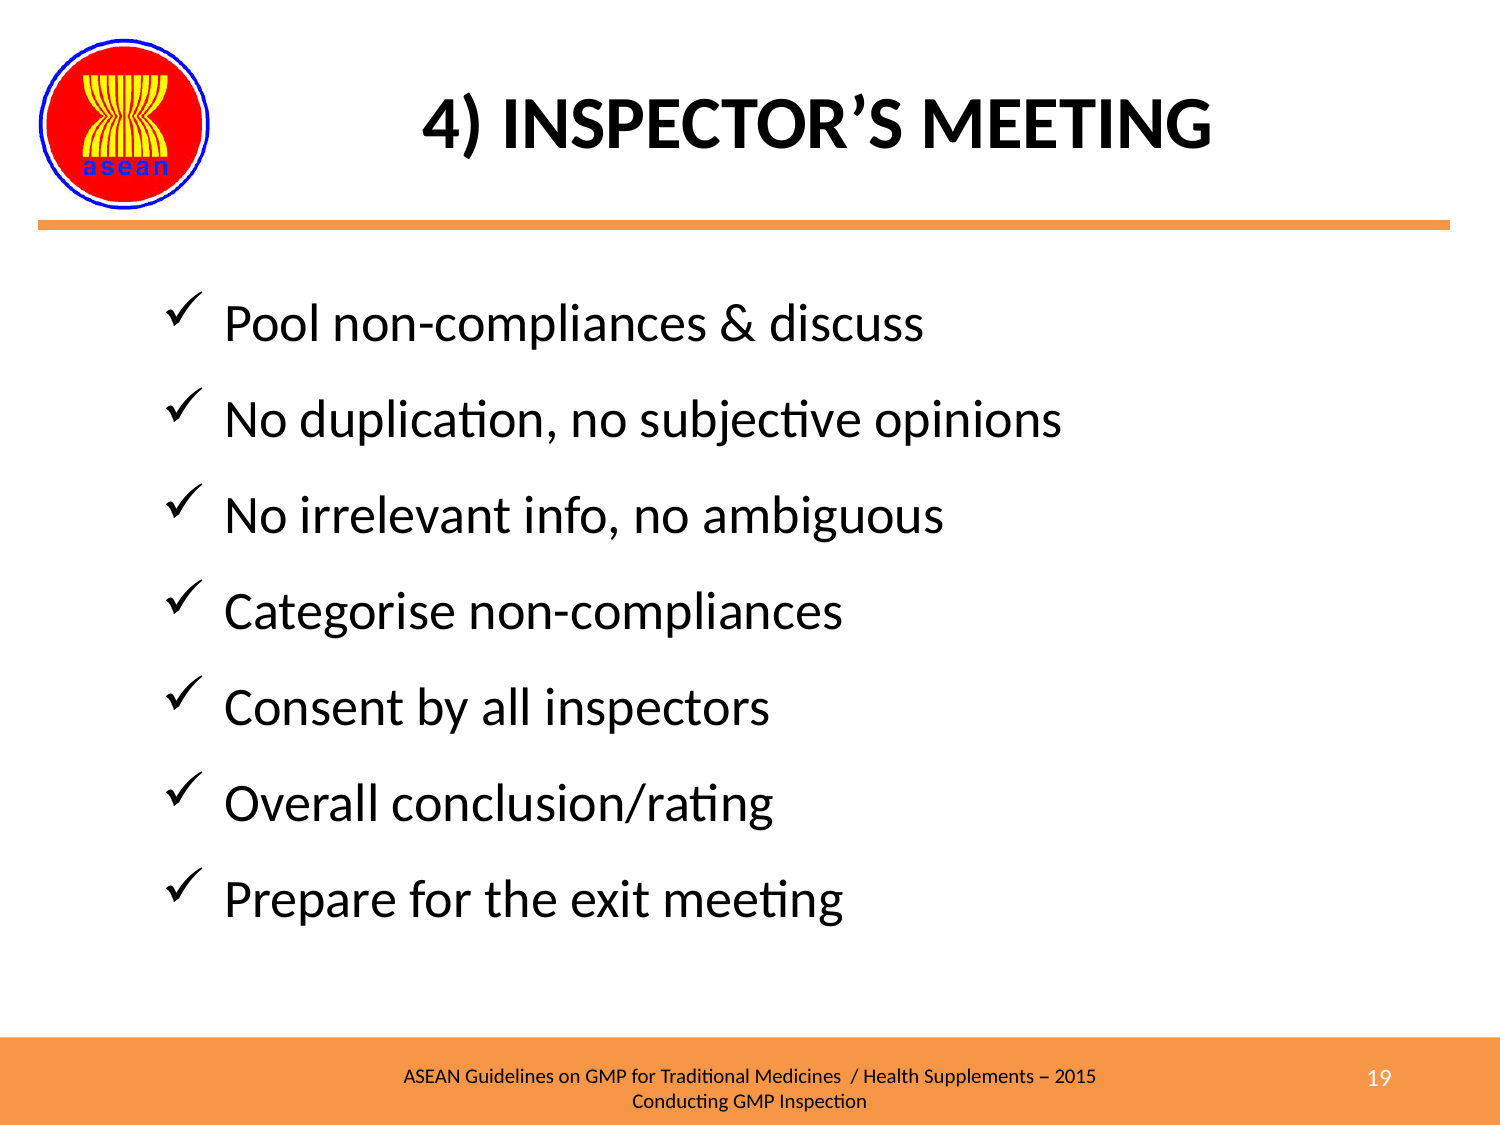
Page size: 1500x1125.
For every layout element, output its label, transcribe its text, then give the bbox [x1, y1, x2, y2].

slide_number 19 [1305, 1046, 1407, 1107]
text_box Pool non-compliances & discuss No duplication, no subjective opinions No irrelevant info, no ambiguous Categorise non-compliances Consent by all inspectors Overall conclusion/rating Prepare for the exit meeting [87, 287, 1425, 925]
title 4) INSPECTOR’S MEETING [212, 24, 1425, 213]
picture [35, 35, 212, 213]
